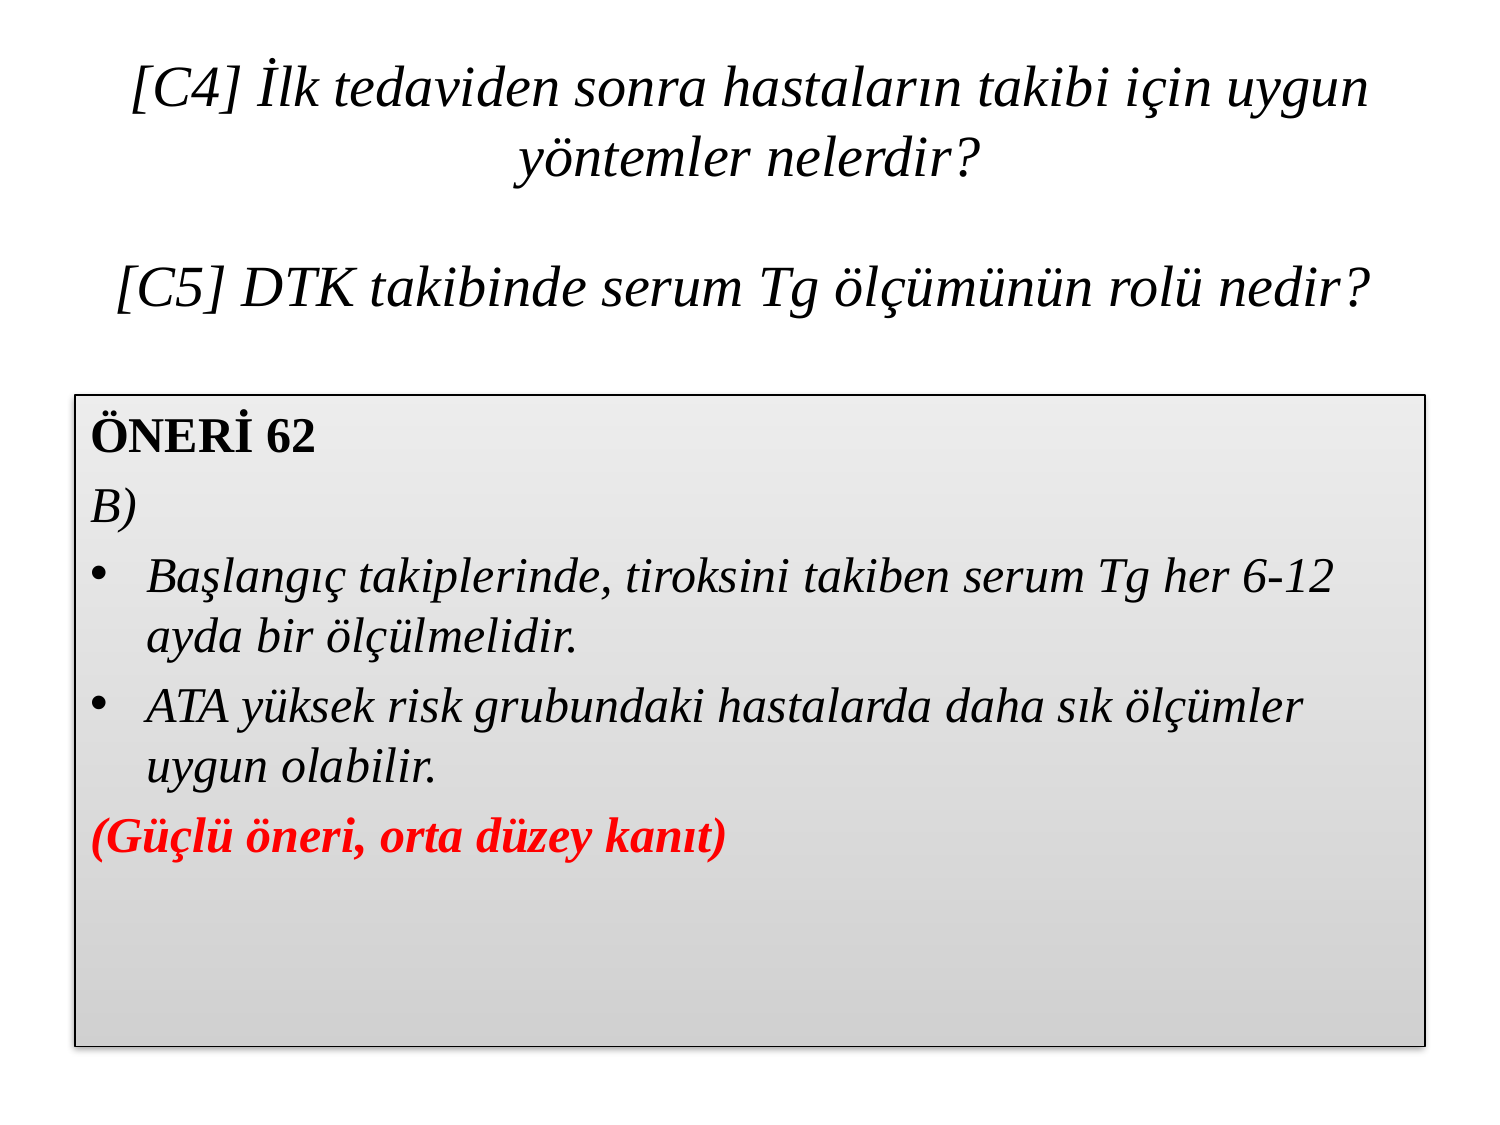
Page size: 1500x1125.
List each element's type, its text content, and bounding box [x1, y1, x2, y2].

title [C4] İlk tedaviden sonra hastaların takibi için uygun yöntemler nelerdir? [75, 24, 1425, 189]
text_box [C5] DTK takibinde serum Tg ölçümünün rolü nedir? [74, 189, 1425, 377]
list ÖNERİ 62 B) Başlangıç takiplerinde, tiroksini takiben serum Tg her 6-12 ayda bir ölçülmelidir. ATA yüksek risk grubundaki hastalarda daha sık ölçümler uygun olabilir. (Güçlü öneri, orta düzey kanıt) [74, 394, 1426, 1047]
